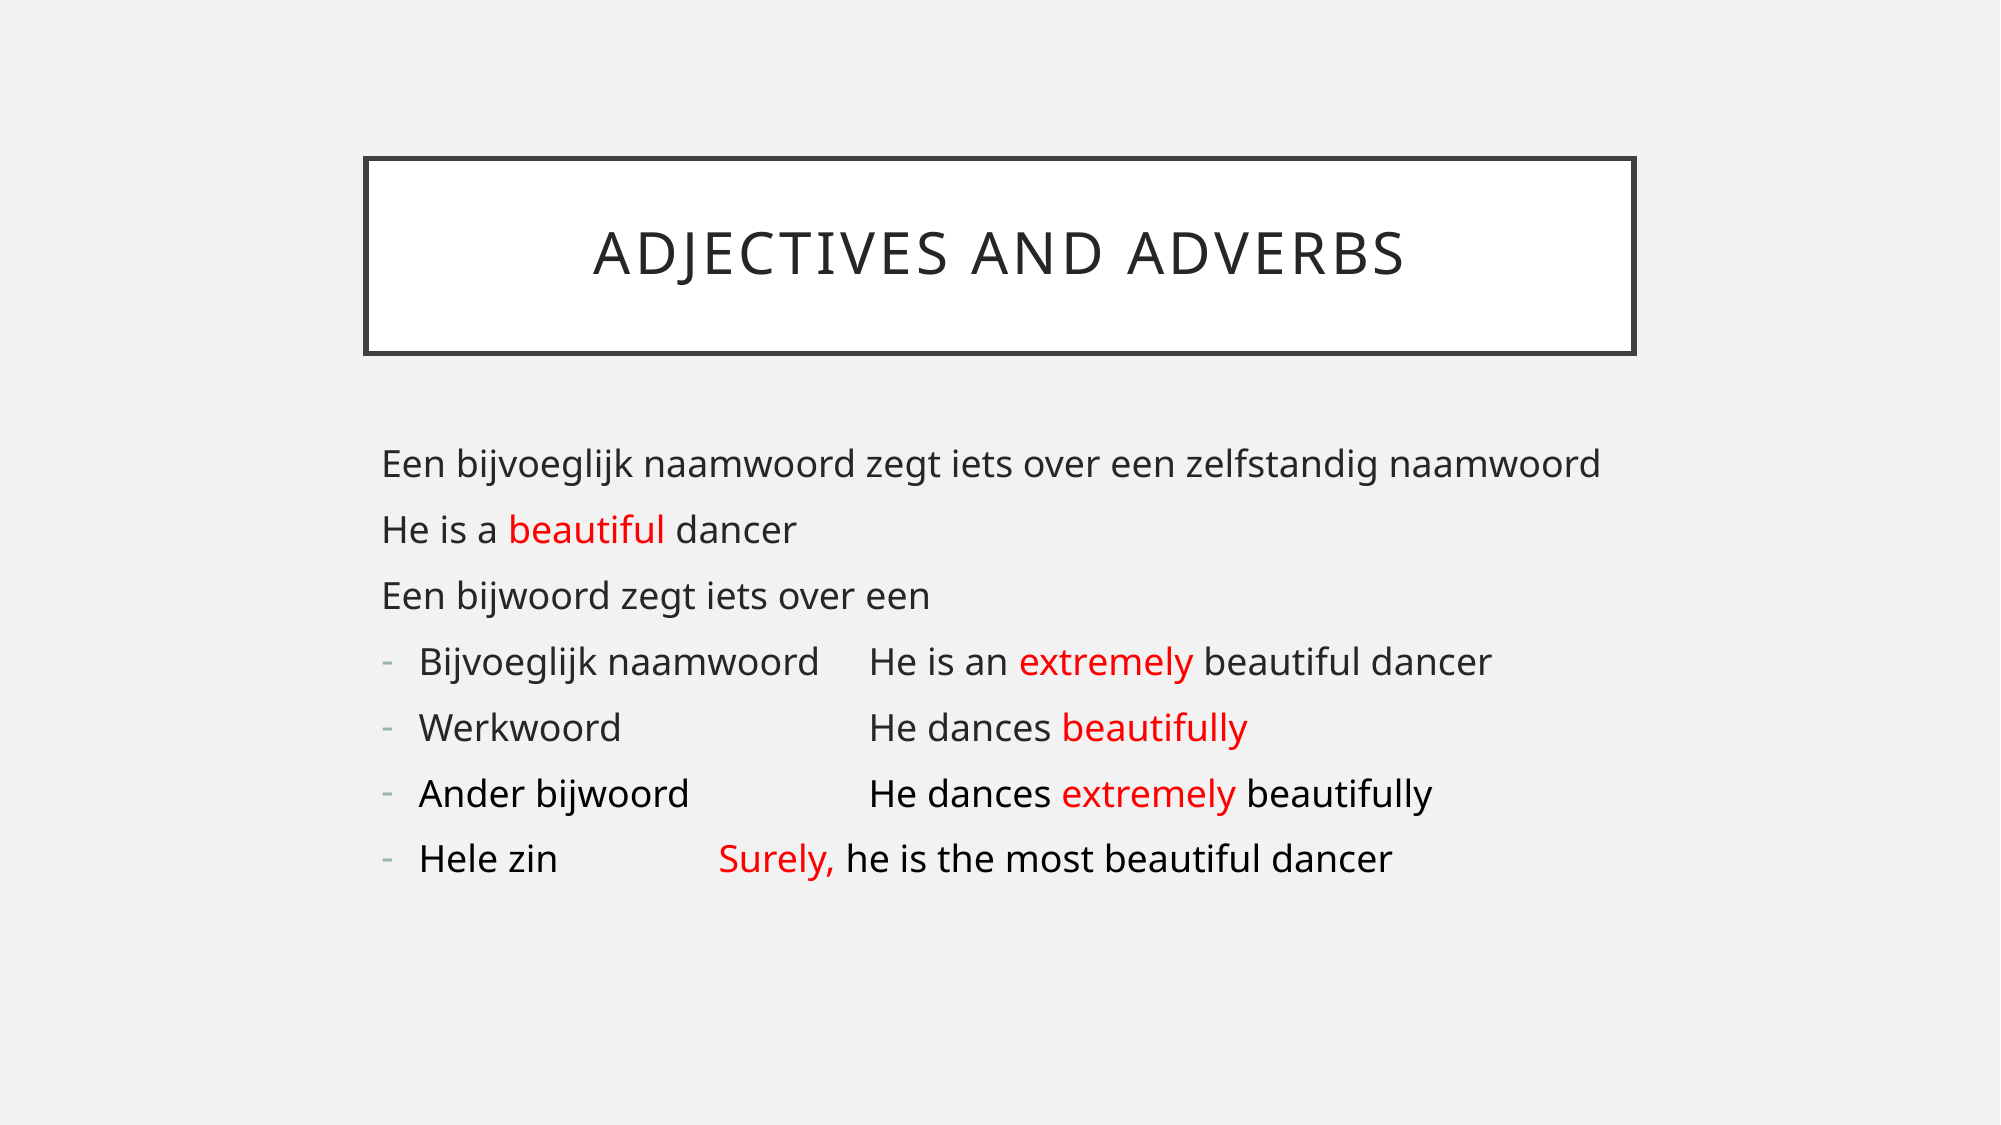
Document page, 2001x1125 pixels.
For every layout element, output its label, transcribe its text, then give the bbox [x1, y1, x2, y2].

list Een bijvoeglijk naamwoord zegt iets over een zelfstandig naamwoord He is a beautiful dancer Een bijwoord zegt iets over een Bijvoeglijk naamwoord He is an extremely beautiful dancer Werkwoord He dances beautifully Ander bijwoord He dances extremely beautifully Hele zin Surely, he is the most beautiful dancer [366, 432, 1634, 942]
title Adjectives and adverbs [363, 156, 1637, 356]
